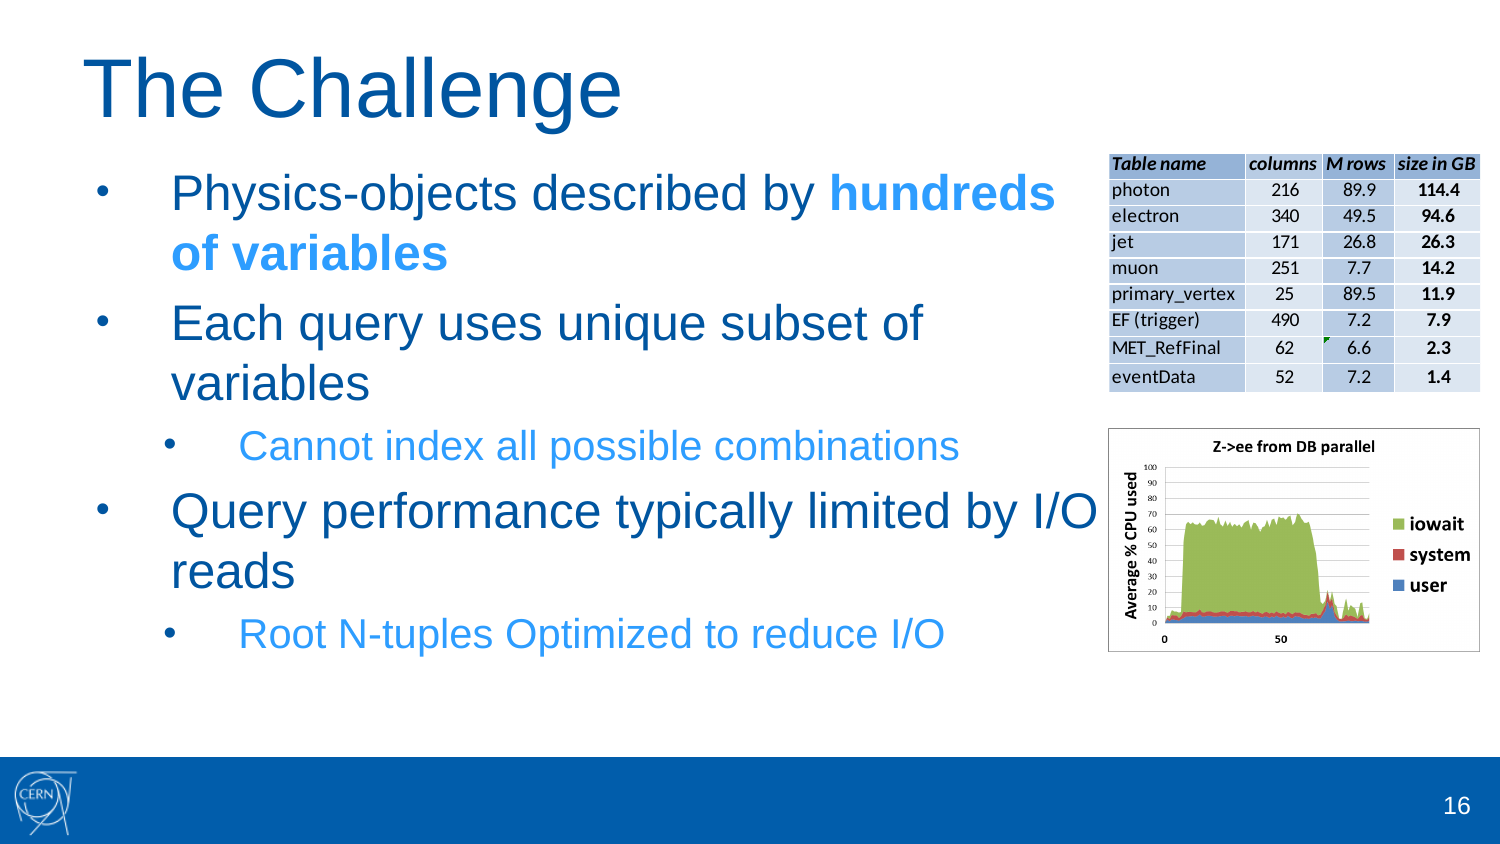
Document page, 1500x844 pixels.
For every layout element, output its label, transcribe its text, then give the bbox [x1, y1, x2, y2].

picture [1107, 427, 1480, 653]
picture [1107, 152, 1482, 394]
list Physics-objects described by hundreds of variables Each query uses unique subset of variables Cannot index all possible combinations Query performance typically limited by I/O reads Root N-tuples Optimized to reduce I/O [75, 152, 1127, 728]
slide_number 16 [1136, 782, 1487, 828]
title The Challenge [75, 28, 1425, 140]
